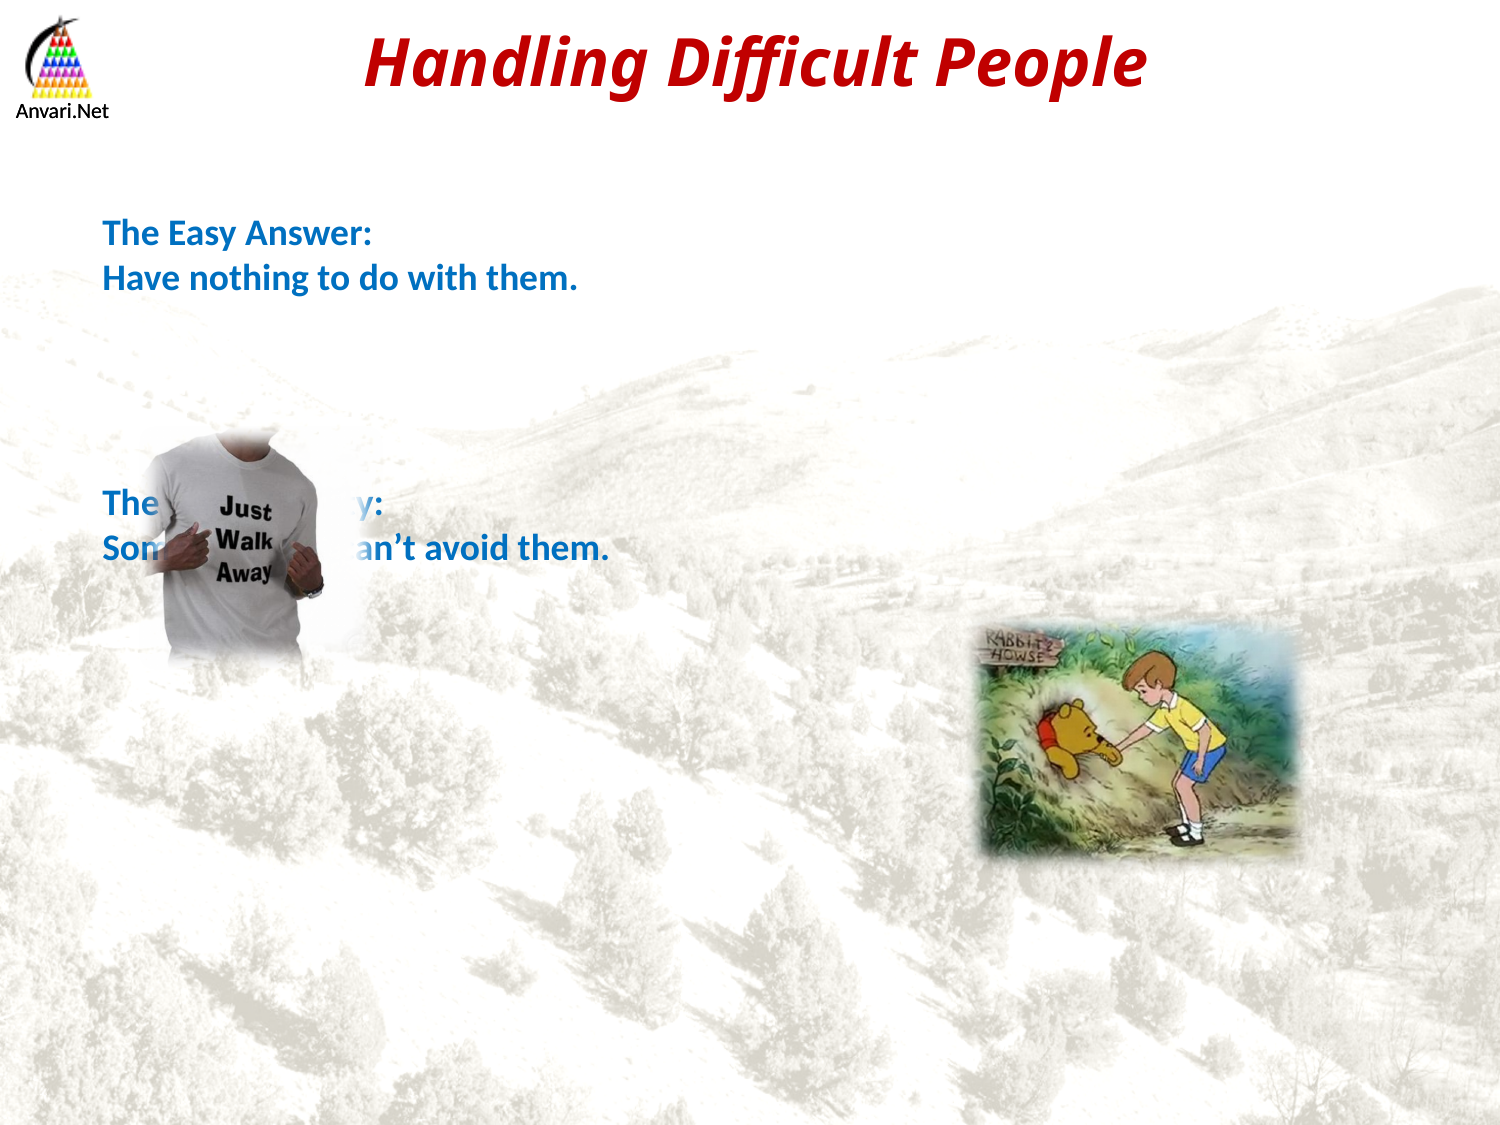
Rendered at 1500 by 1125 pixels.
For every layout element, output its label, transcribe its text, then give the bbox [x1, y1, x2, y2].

subtitle The Easy Answer: Have nothing to do with them. The Harsh Reality: Sometimes we can’t avoid them. [87, 200, 1425, 1050]
picture [3, 12, 122, 102]
picture [962, 612, 1313, 876]
picture [137, 424, 385, 673]
